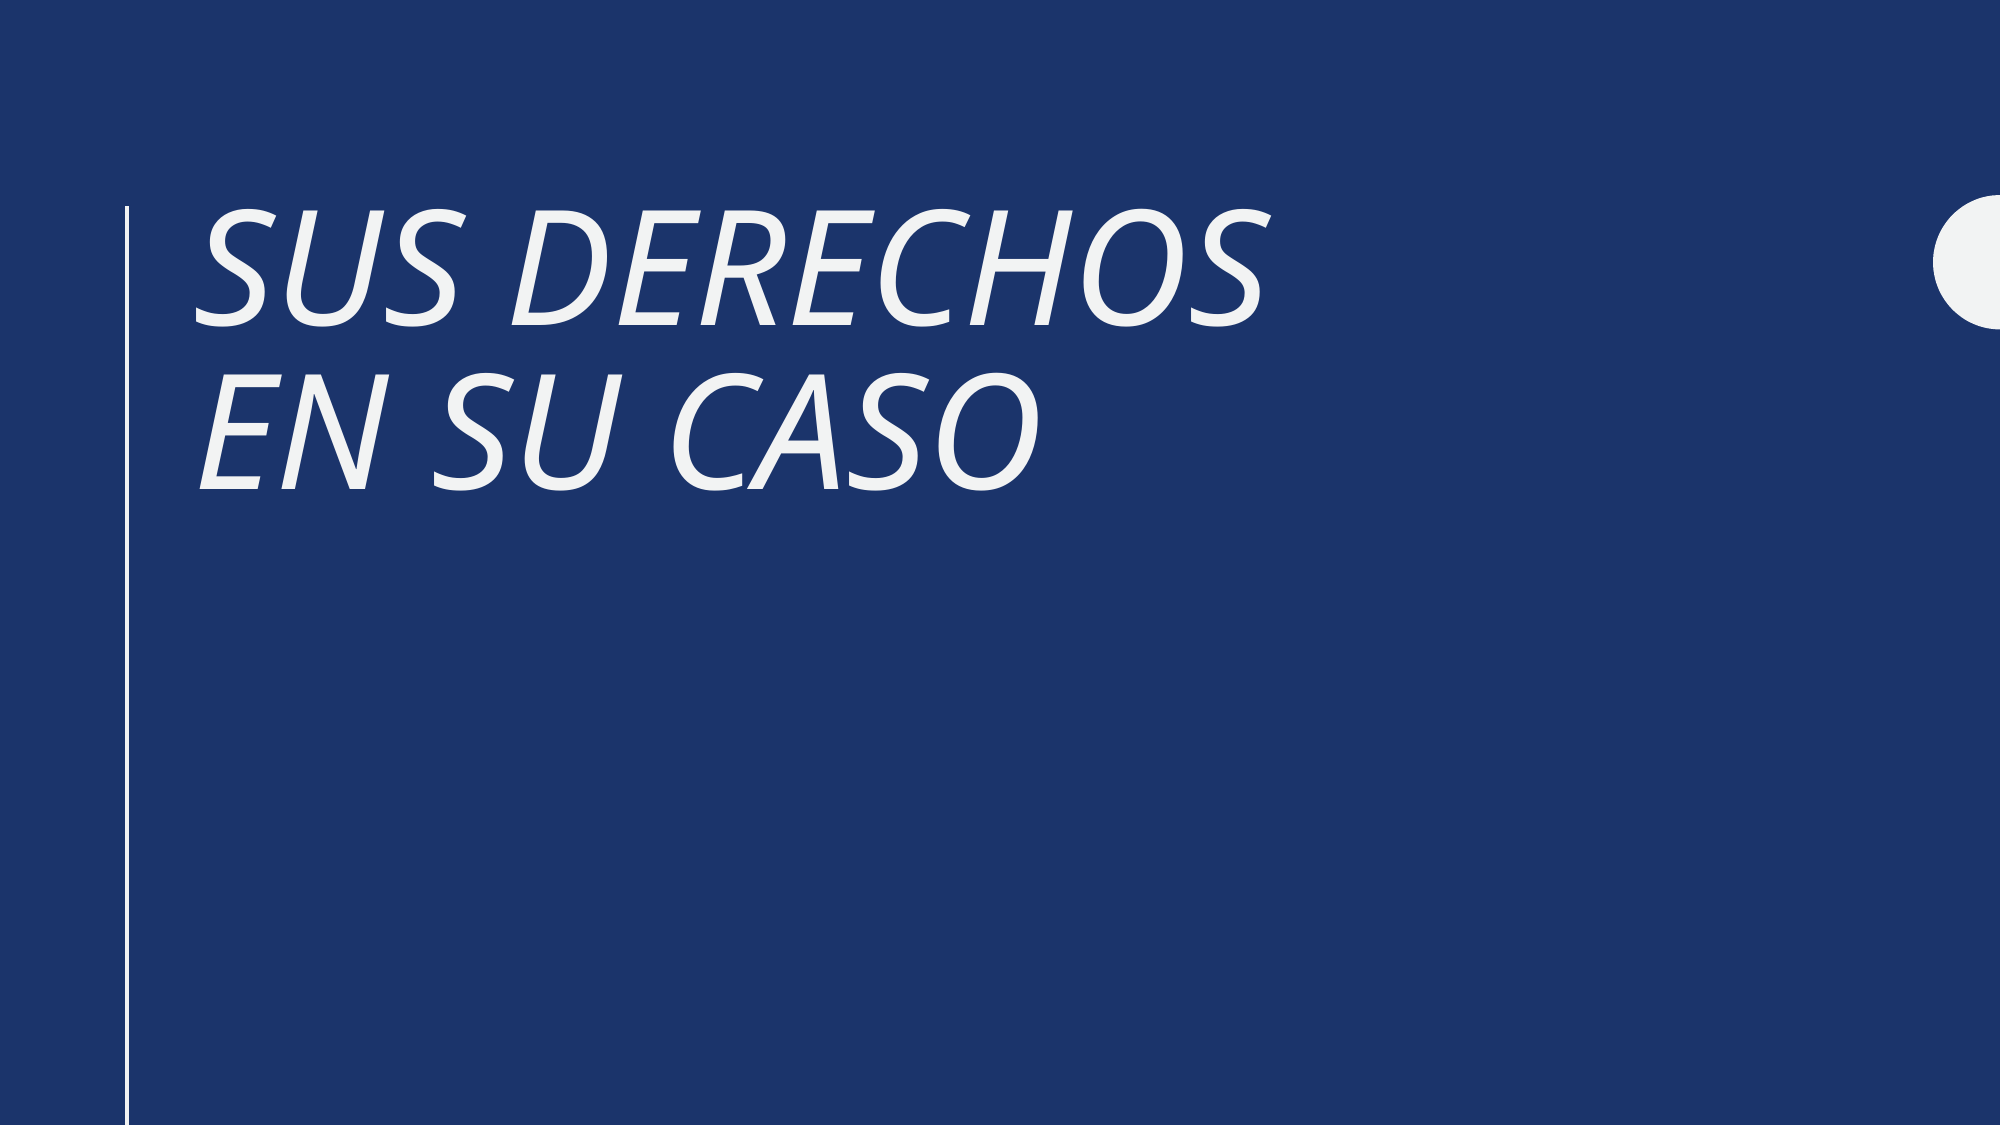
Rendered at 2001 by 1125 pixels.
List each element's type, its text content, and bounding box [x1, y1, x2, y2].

title Sus derechos en su caso [178, 187, 1333, 888]
